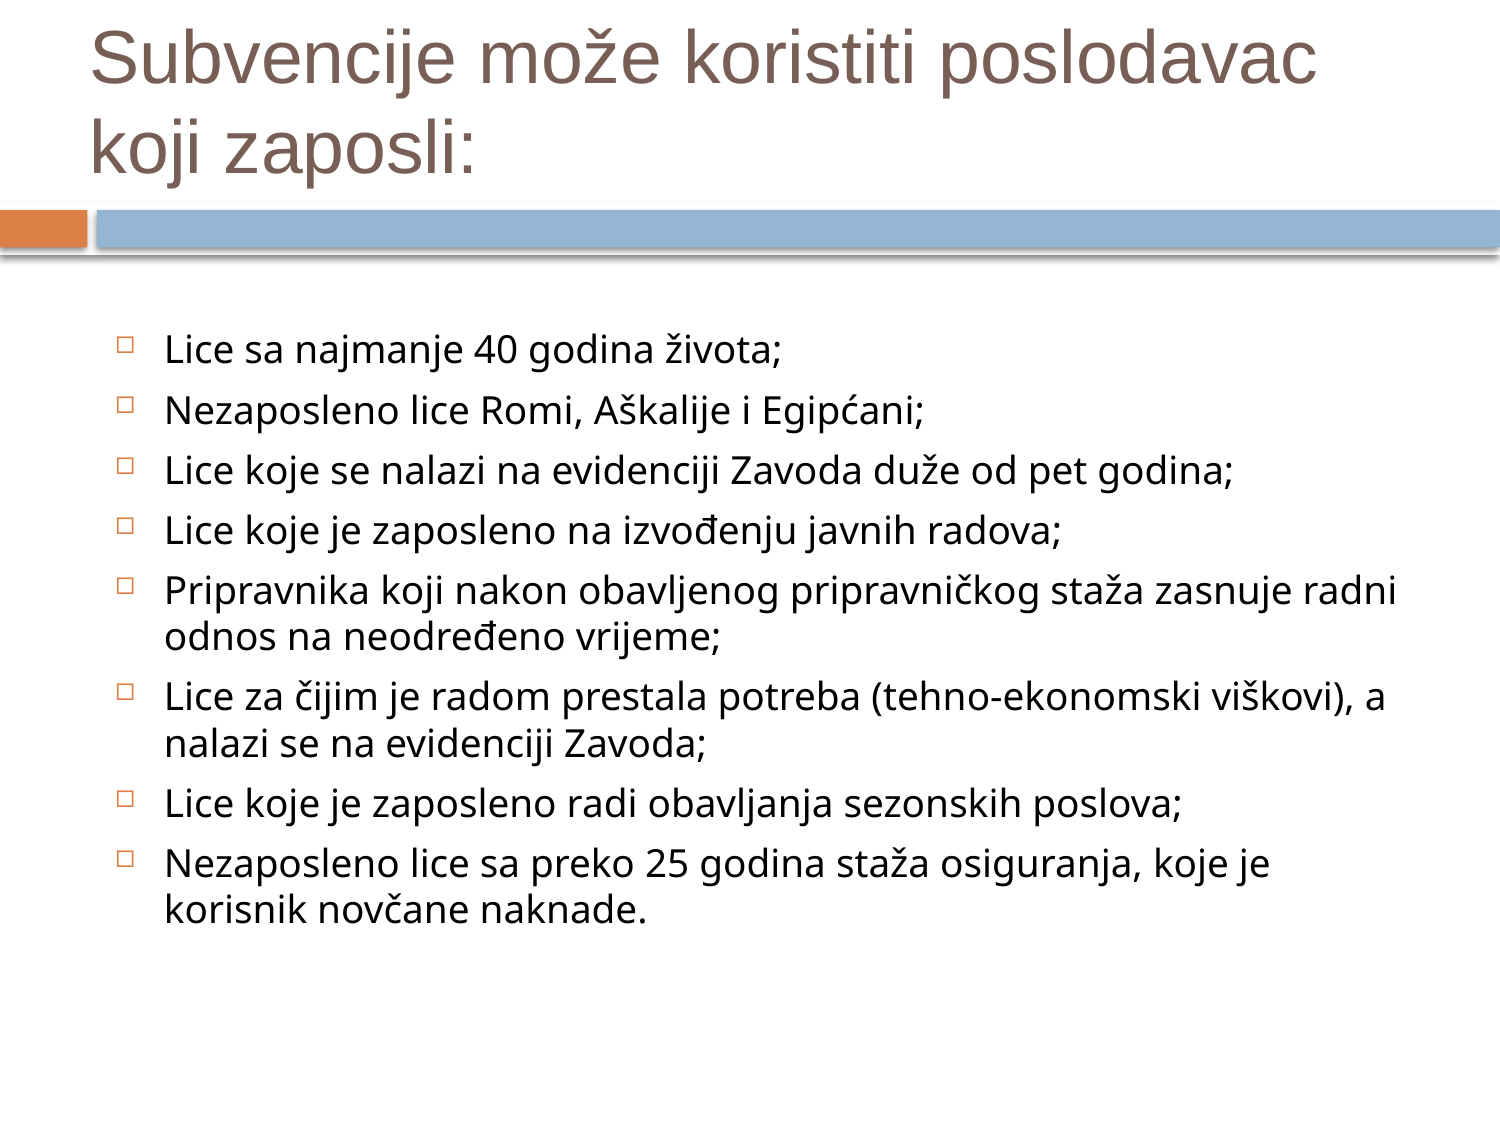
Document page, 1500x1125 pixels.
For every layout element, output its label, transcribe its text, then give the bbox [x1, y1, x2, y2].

title Subvencije može koristiti poslodavac koji zaposli: [75, 0, 1450, 288]
list Lice sa najmanje 40 godina života; Nezaposleno lice Romi, Aškalije i Egipćani; Lice koje se nalazi na evidenciji Zavoda duže od pet godina; Lice koje je zaposleno na izvođenju javnih radova; Pripravnika koji nakon obavljenog pripravničkog staža zasnuje radni odnos na neodređeno vrijeme; Lice za čijim je radom prestala potreba (tehno-ekonomski viškovi), a nalazi se na evidenciji Zavoda; Lice koje je zaposleno radi obavljanja sezonskih poslova; Nezaposleno lice sa preko 25 godina staža osiguranja, koje je korisnik novčane naknade. [100, 262, 1438, 1000]
